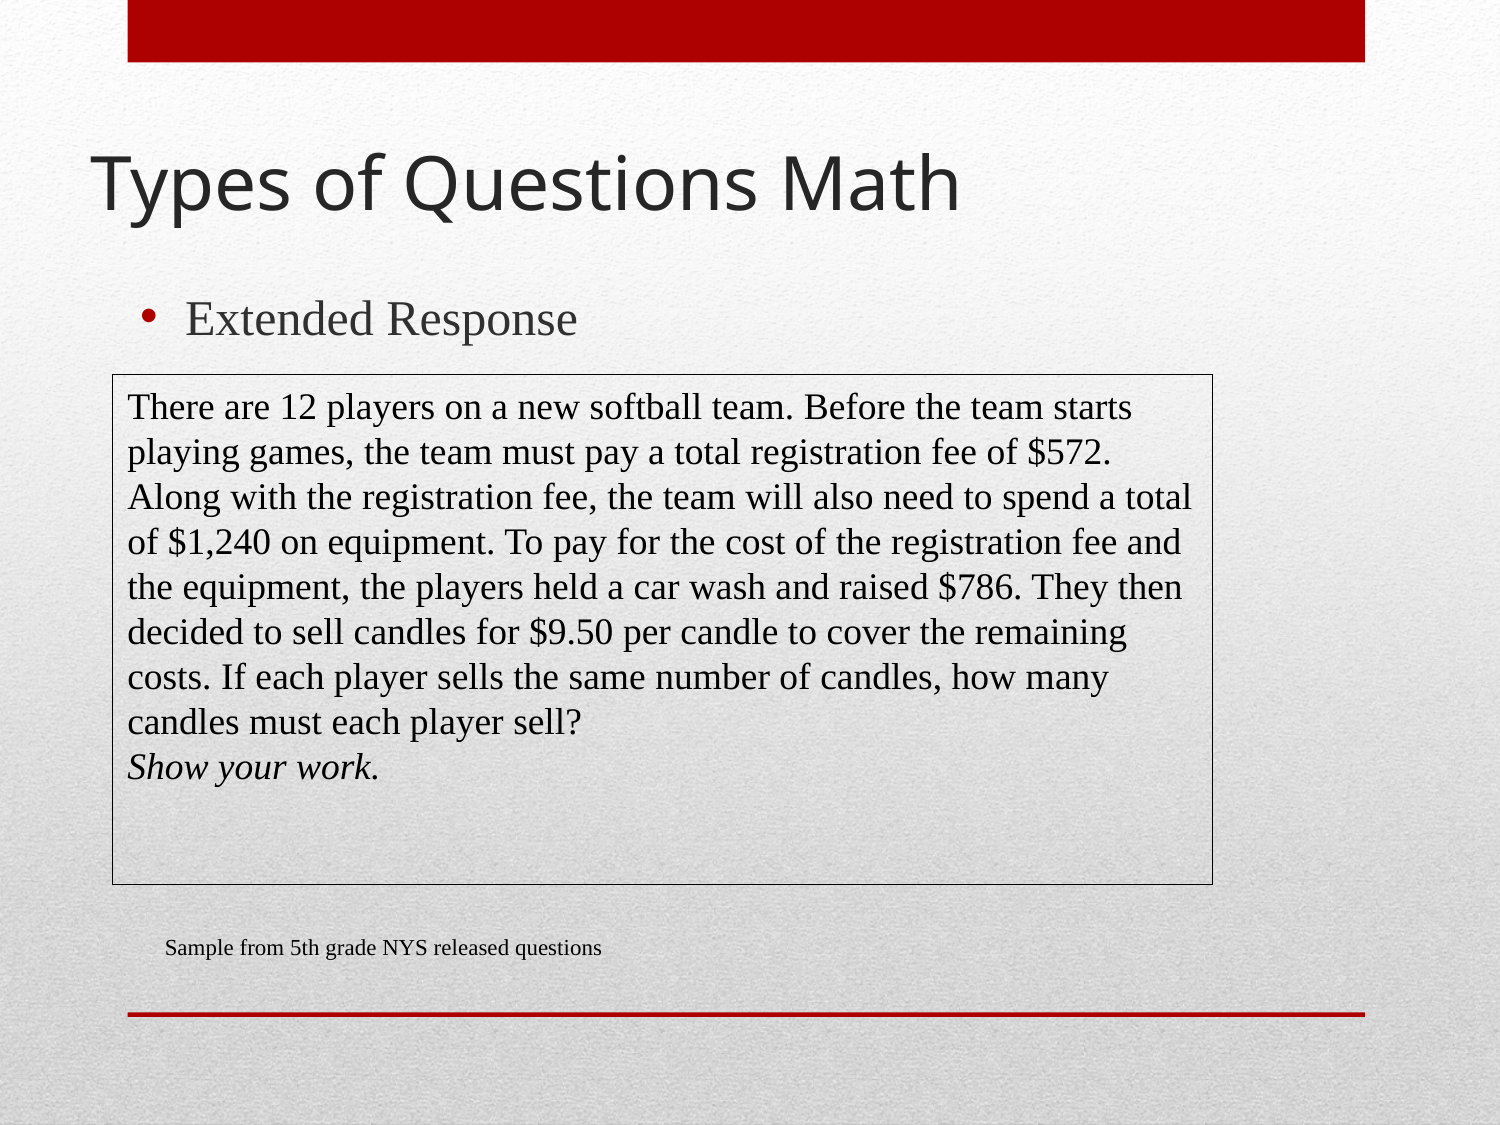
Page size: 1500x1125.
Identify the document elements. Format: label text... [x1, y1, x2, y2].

title Types of Questions Math [75, 45, 1413, 233]
text_box Sample from 5th grade NYS released questions [150, 924, 950, 968]
list Extended Response [125, 112, 1363, 588]
text_box There are 12 players on a new softball team. Before the team starts playing games, the team must pay a total registration fee of $572. Along with the registration fee, the team will also need to spend a total of $1,240 on equipment. To pay for the cost of the registration fee and the equipment, the players held a car wash and raised $786. They then decided to sell candles for $9.50 per candle to cover the remaining costs. If each player sells the same number of candles, how many candles must each player sell? Show your work. [112, 374, 1213, 885]
